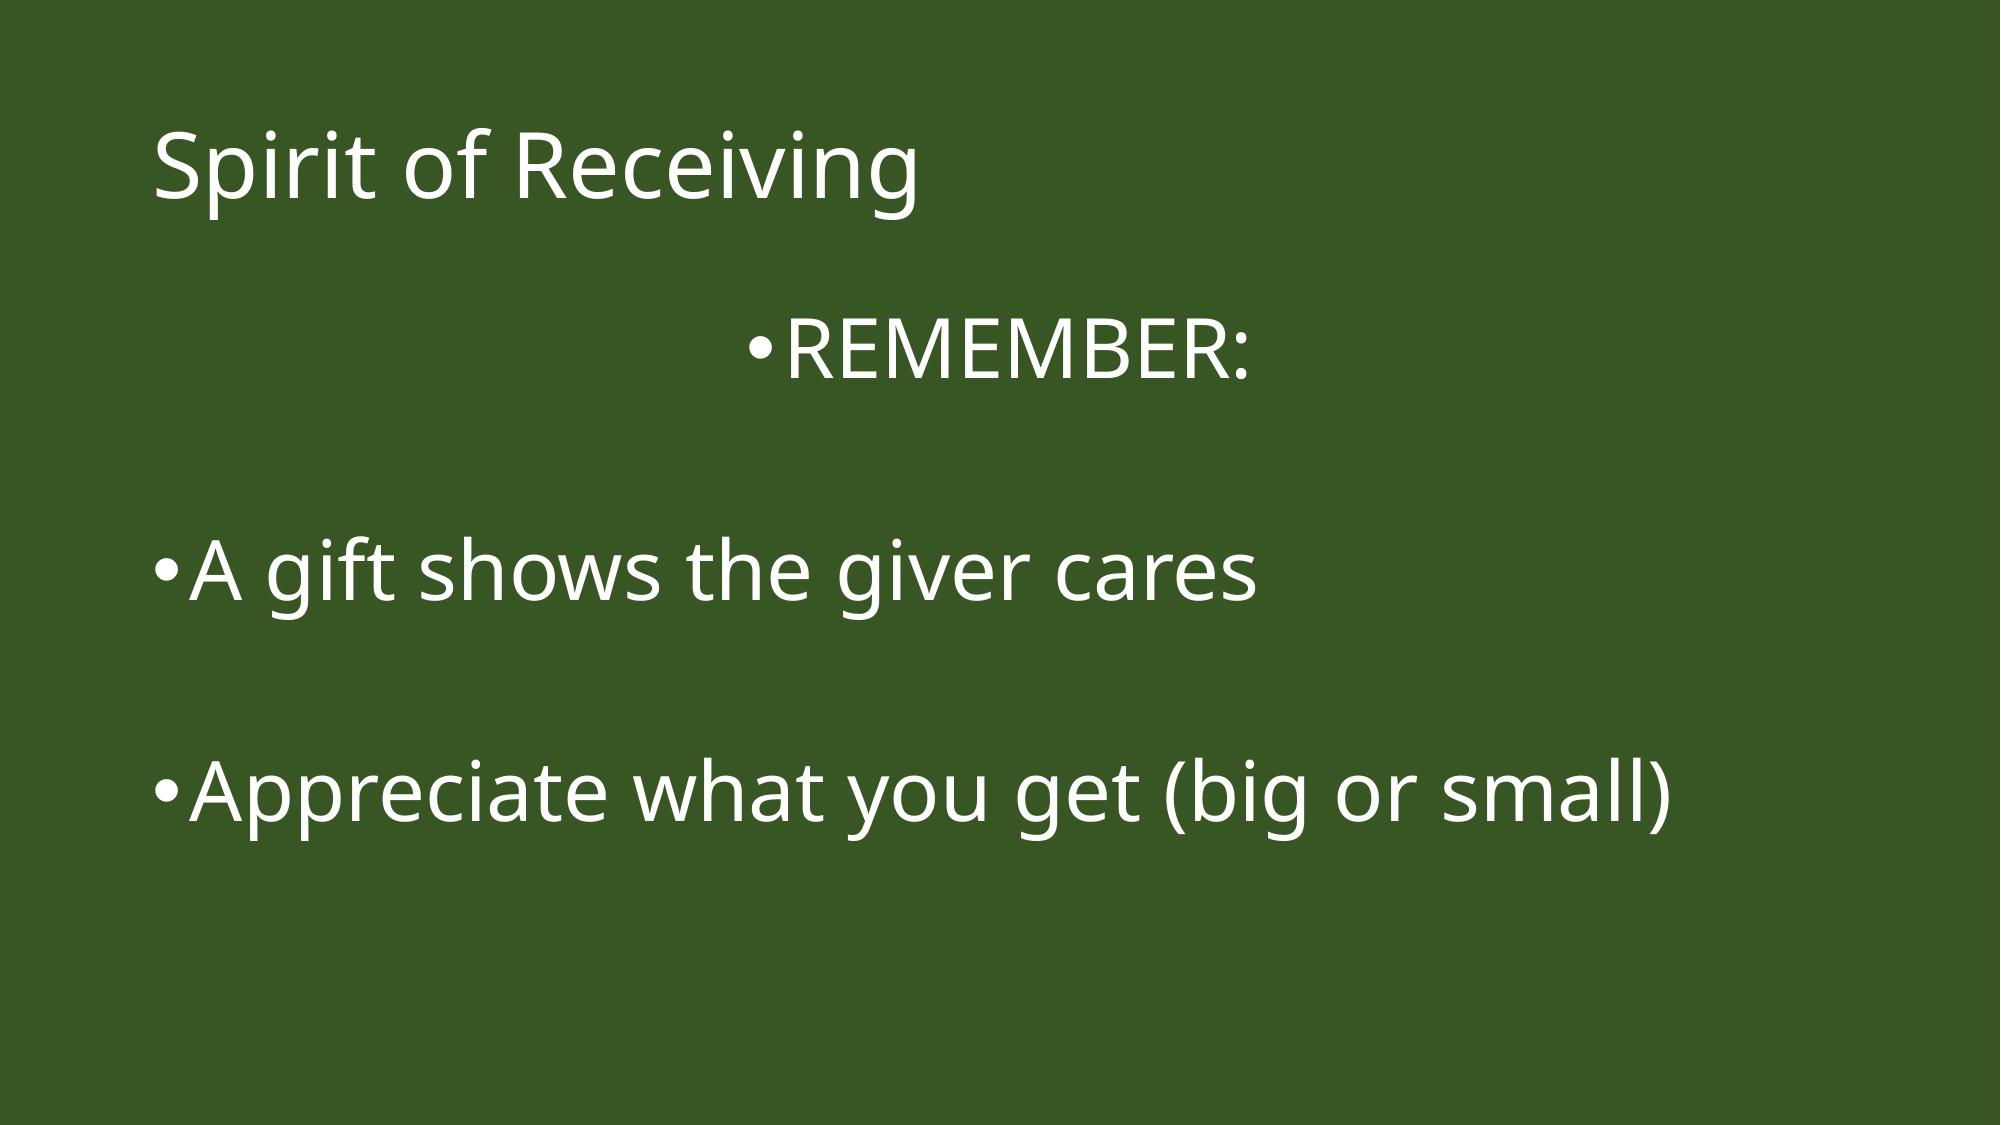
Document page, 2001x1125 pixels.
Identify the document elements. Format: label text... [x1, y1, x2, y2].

list REMEMBER: A gift shows the giver cares Appreciate what you get (big or small) [137, 299, 1863, 1014]
title Spirit of Receiving [137, 59, 1863, 278]
